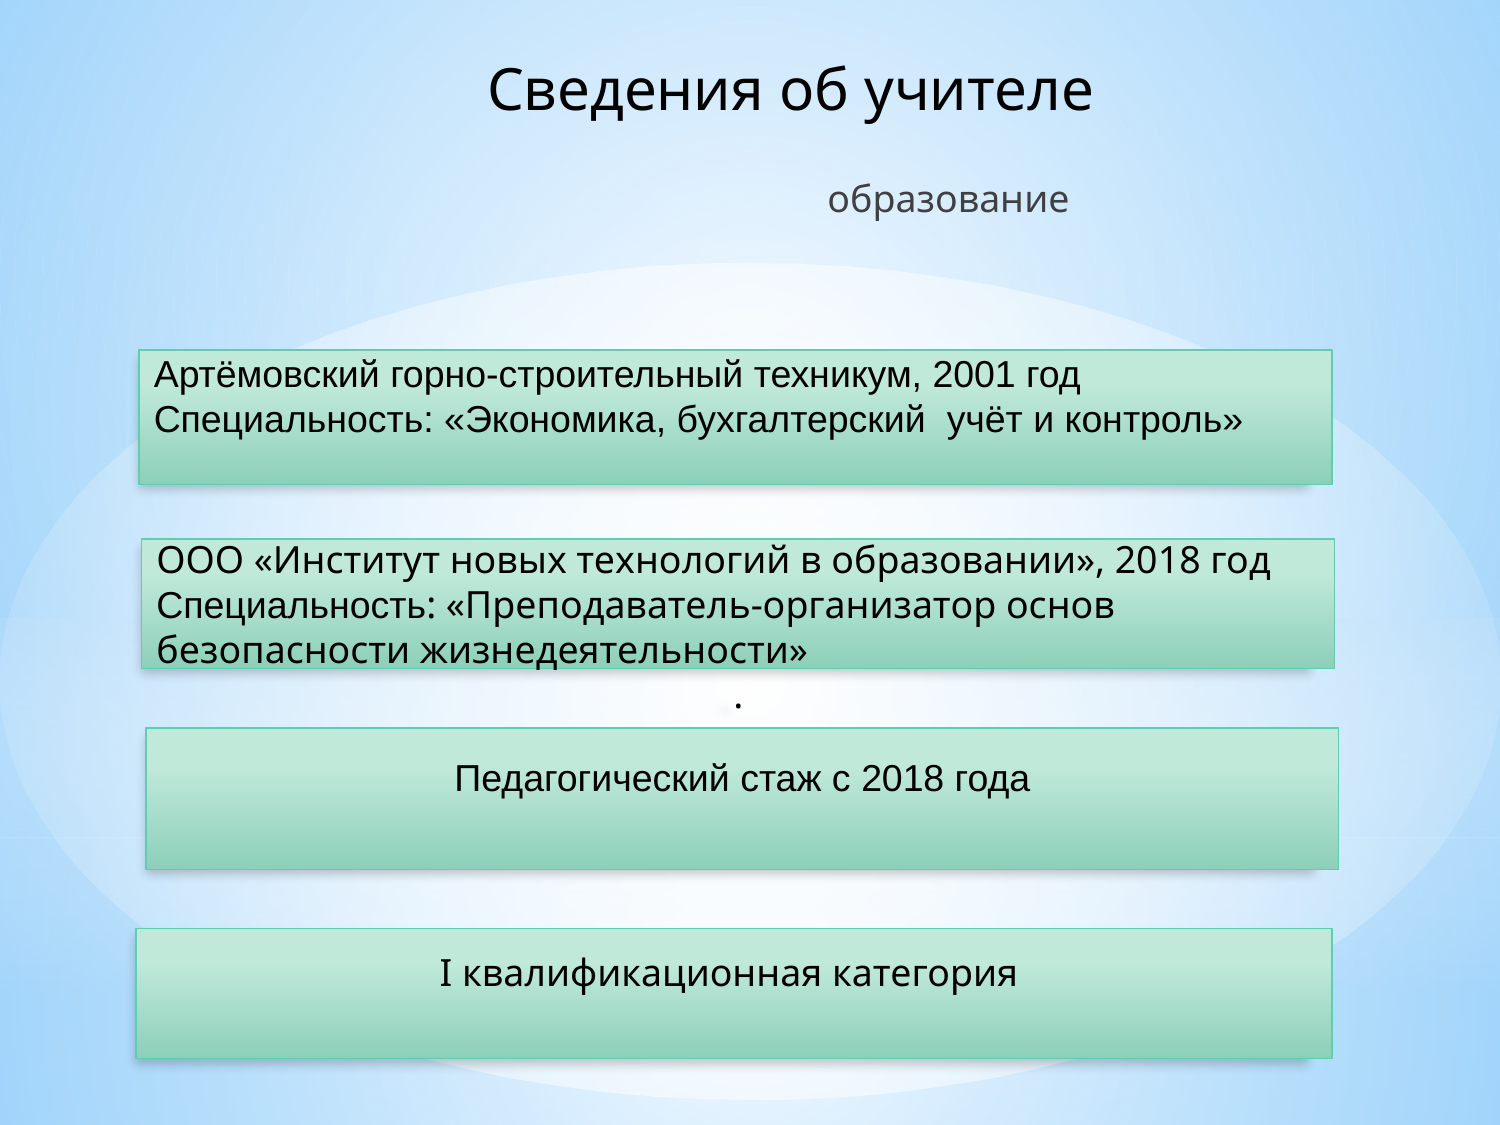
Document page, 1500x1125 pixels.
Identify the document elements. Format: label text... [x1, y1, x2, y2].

text_box ООО «Институт новых технологий в образовании», 2018 год Специальность: «Преподаватель-организатор основ безопасности жизнедеятельности» . [141, 538, 1335, 669]
list образование [812, 167, 1458, 232]
text_box I квалификационная категория [135, 928, 1333, 1059]
text_box Педагогический стаж с 2018 года [145, 727, 1339, 870]
title Сведения об учителе [123, 4, 1458, 130]
text_box Артёмовский горно-строительный техникум, 2001 год Специальность: «Экономика, бухгалтерский учёт и контроль» [138, 349, 1333, 485]
